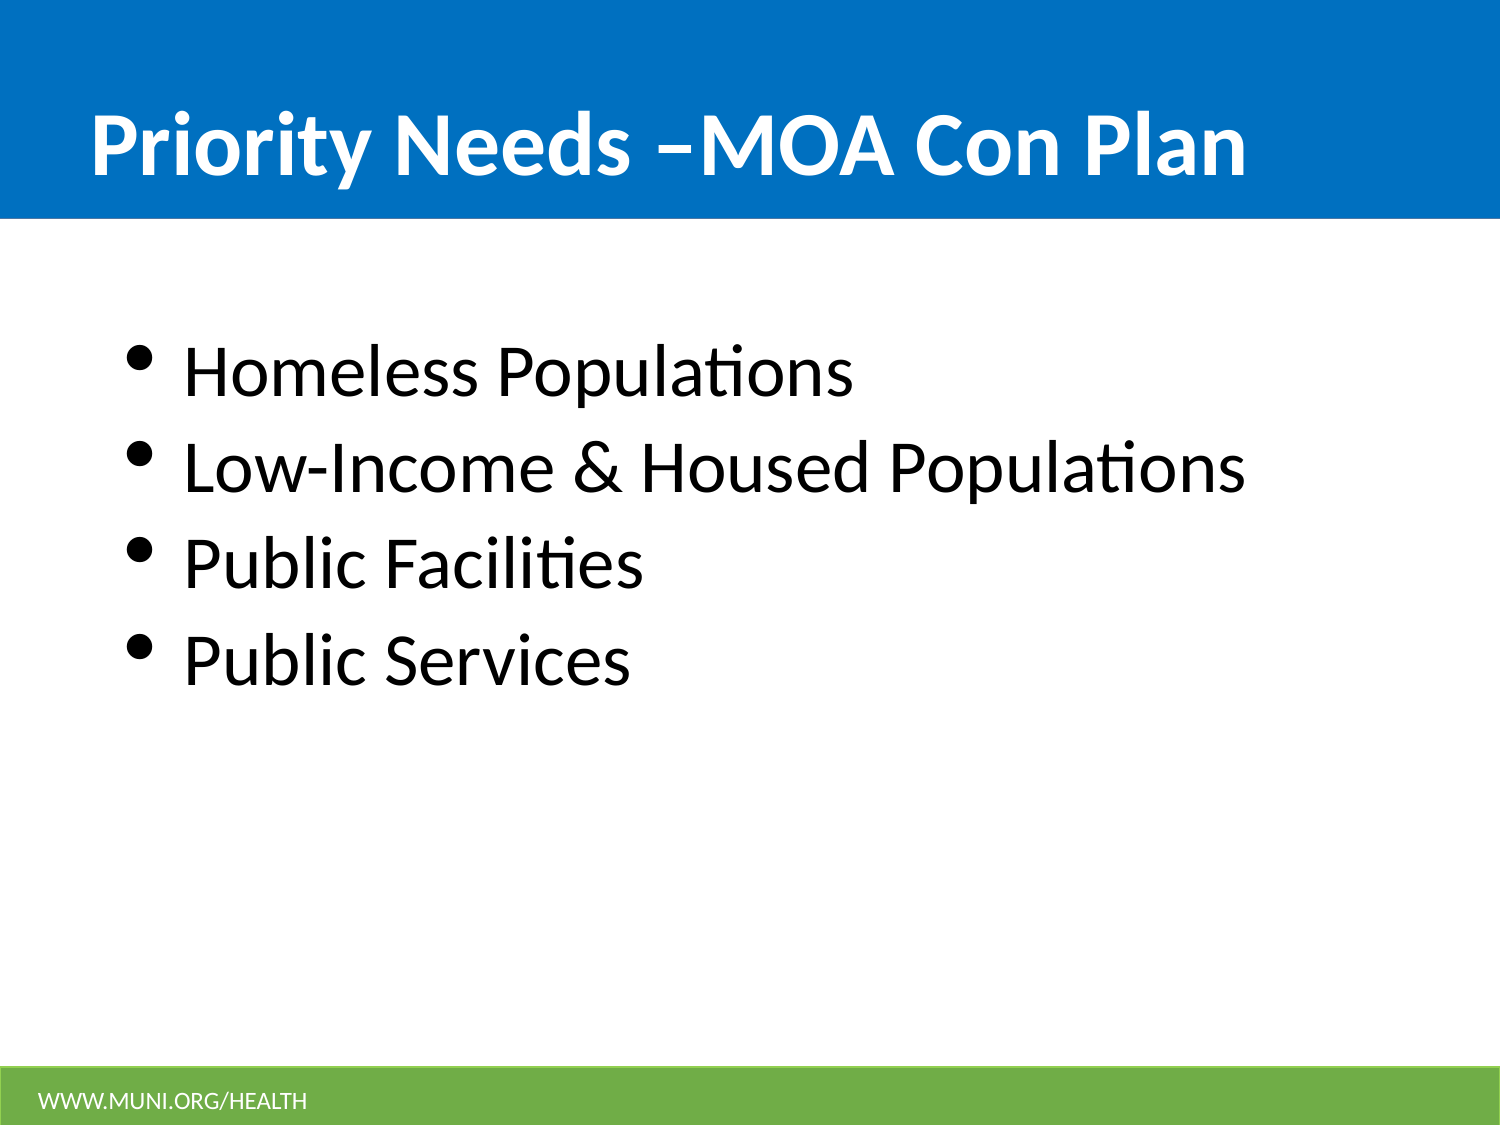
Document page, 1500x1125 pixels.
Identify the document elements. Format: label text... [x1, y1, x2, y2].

text_box Homeless Populations Low-Income & Housed Populations Public Facilities Public Services [112, 307, 1291, 708]
title Priority Needs –MOA Con Plan [75, 0, 1397, 202]
